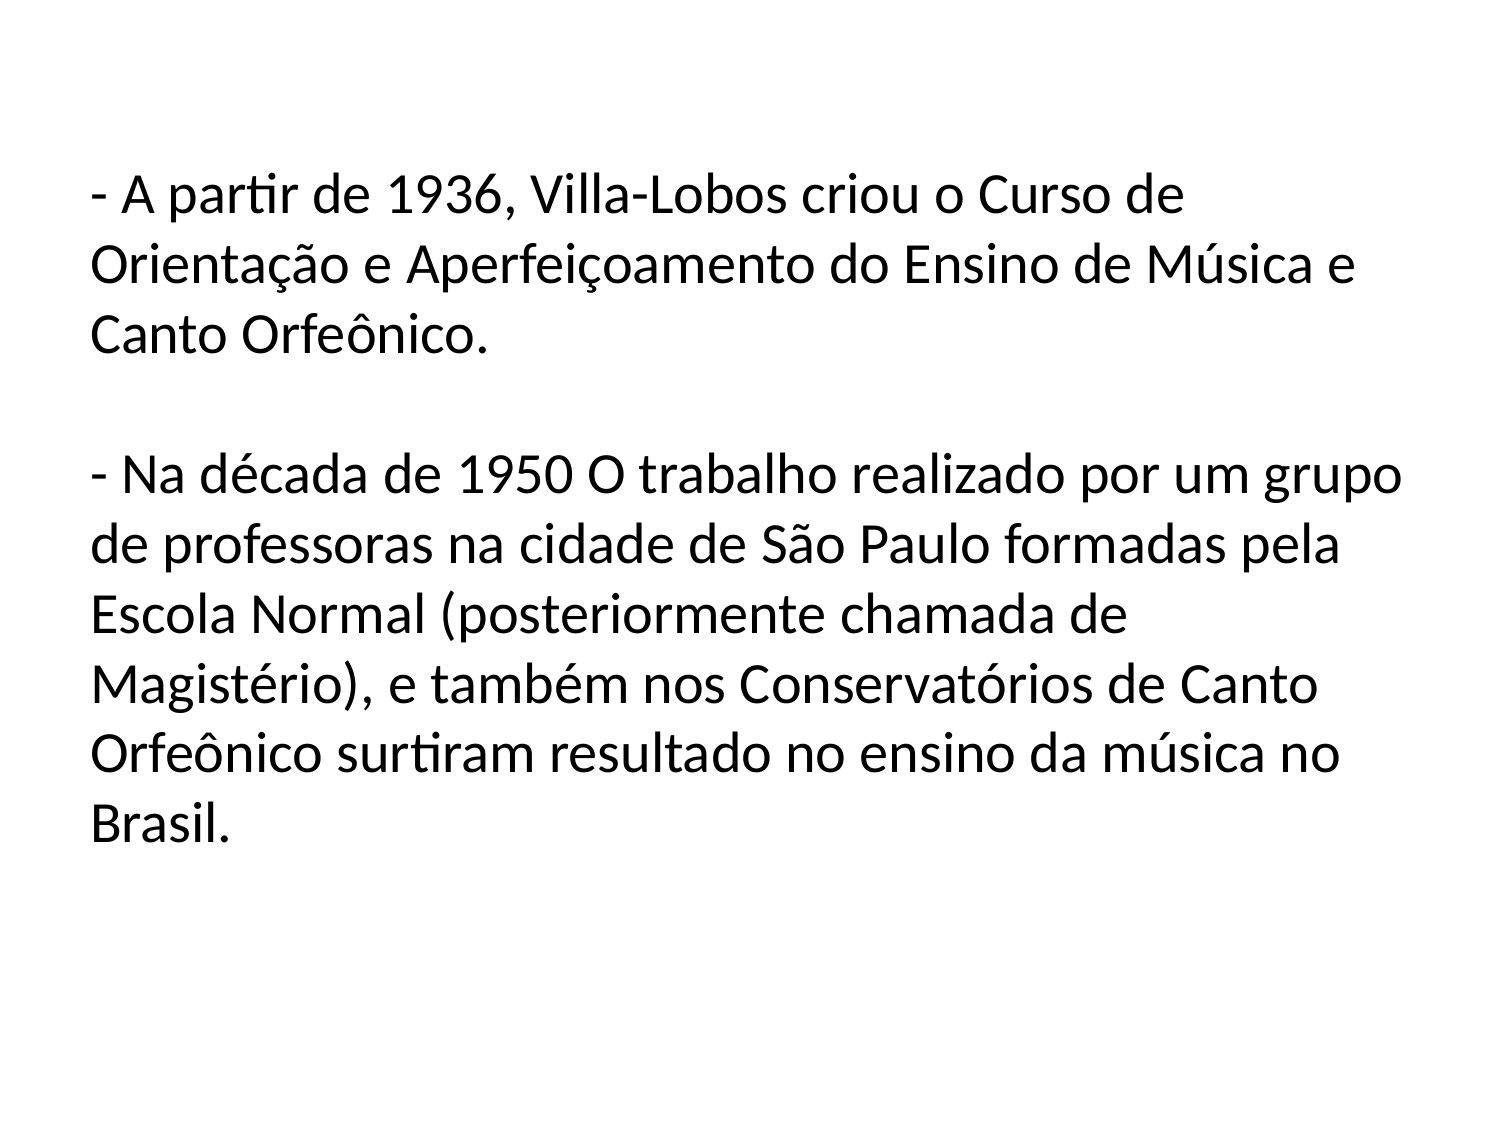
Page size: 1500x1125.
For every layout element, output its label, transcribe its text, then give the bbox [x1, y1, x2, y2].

title - A partir de 1936, Villa-Lobos criou o Curso de Orientação e Aperfeiçoamento do Ensino de Música e Canto Orfeônico. - Na década de 1950 O trabalho realizado por um grupo de professoras na cidade de São Paulo formadas pela Escola Normal (posteriormente chamada de Magistério), e também nos Conservatórios de Canto Orfeônico surtiram resultado no ensino da música no Brasil. [75, 45, 1425, 1035]
